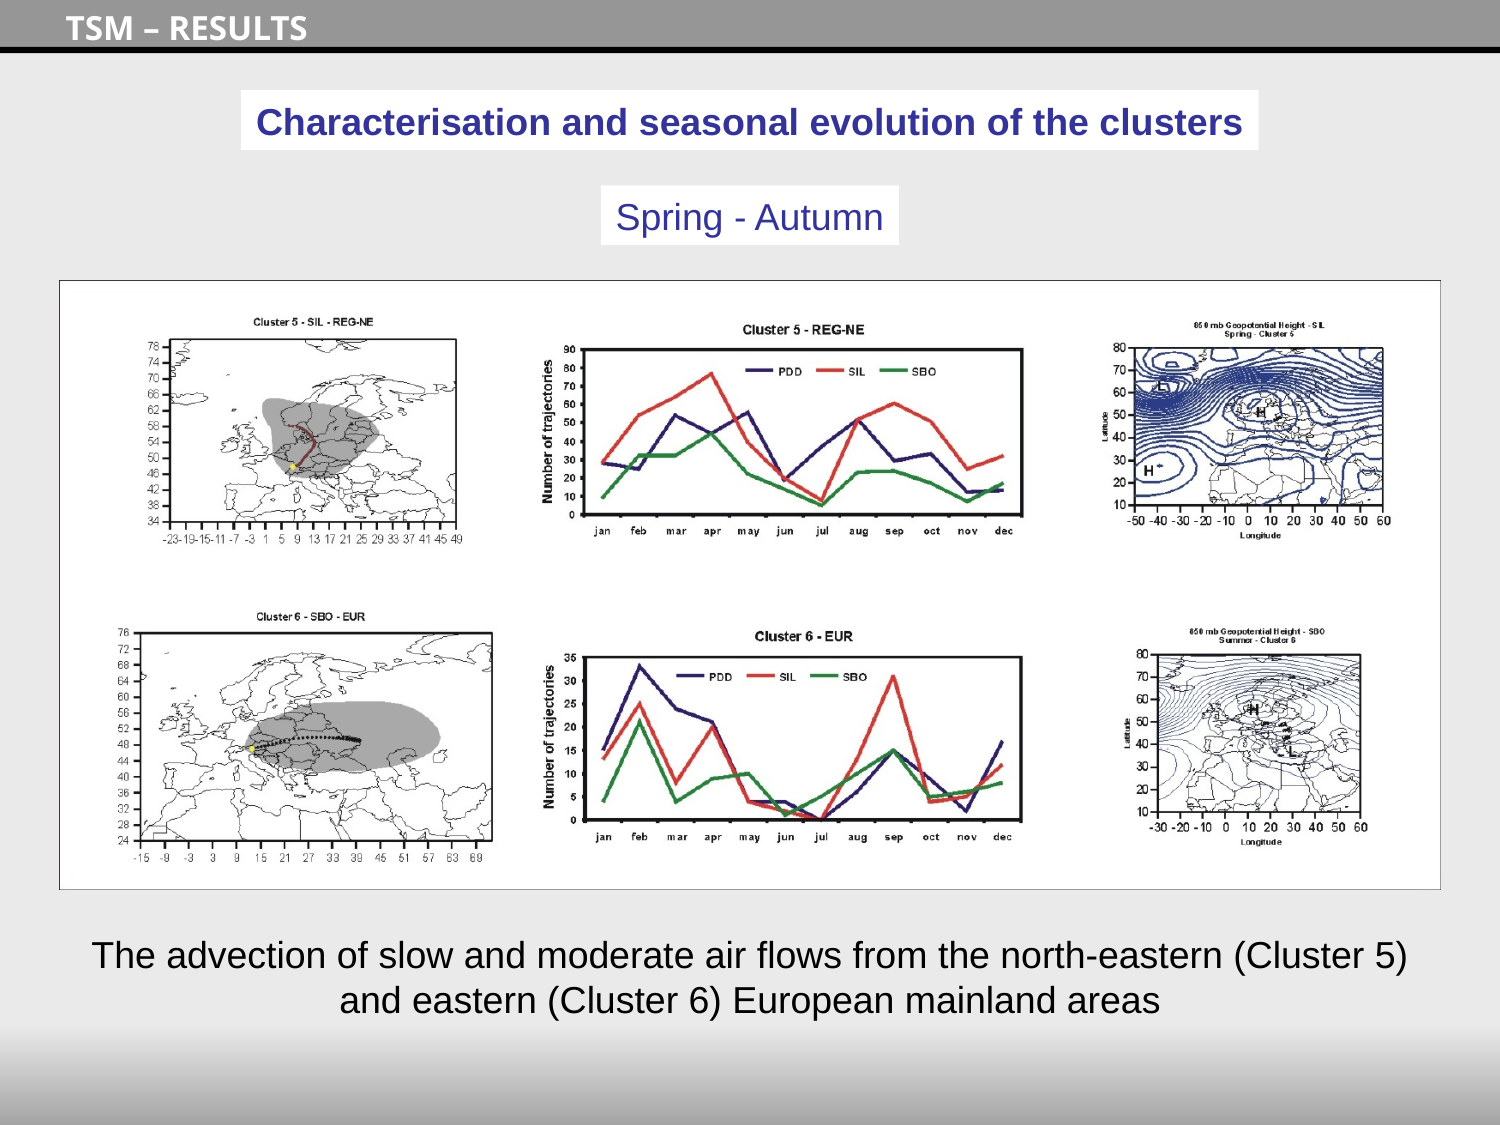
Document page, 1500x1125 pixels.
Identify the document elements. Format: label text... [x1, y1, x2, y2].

text_box The advection of slow and moderate air flows from the north-eastern (Cluster 5) and eastern (Cluster 6) European mainland areas [76, 924, 1424, 1029]
picture [59, 280, 1441, 890]
text_box Spring - Autumn [600, 185, 899, 246]
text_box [0, 0, 1500, 56]
text_box Characterisation and seasonal evolution of the clusters [241, 90, 1259, 150]
